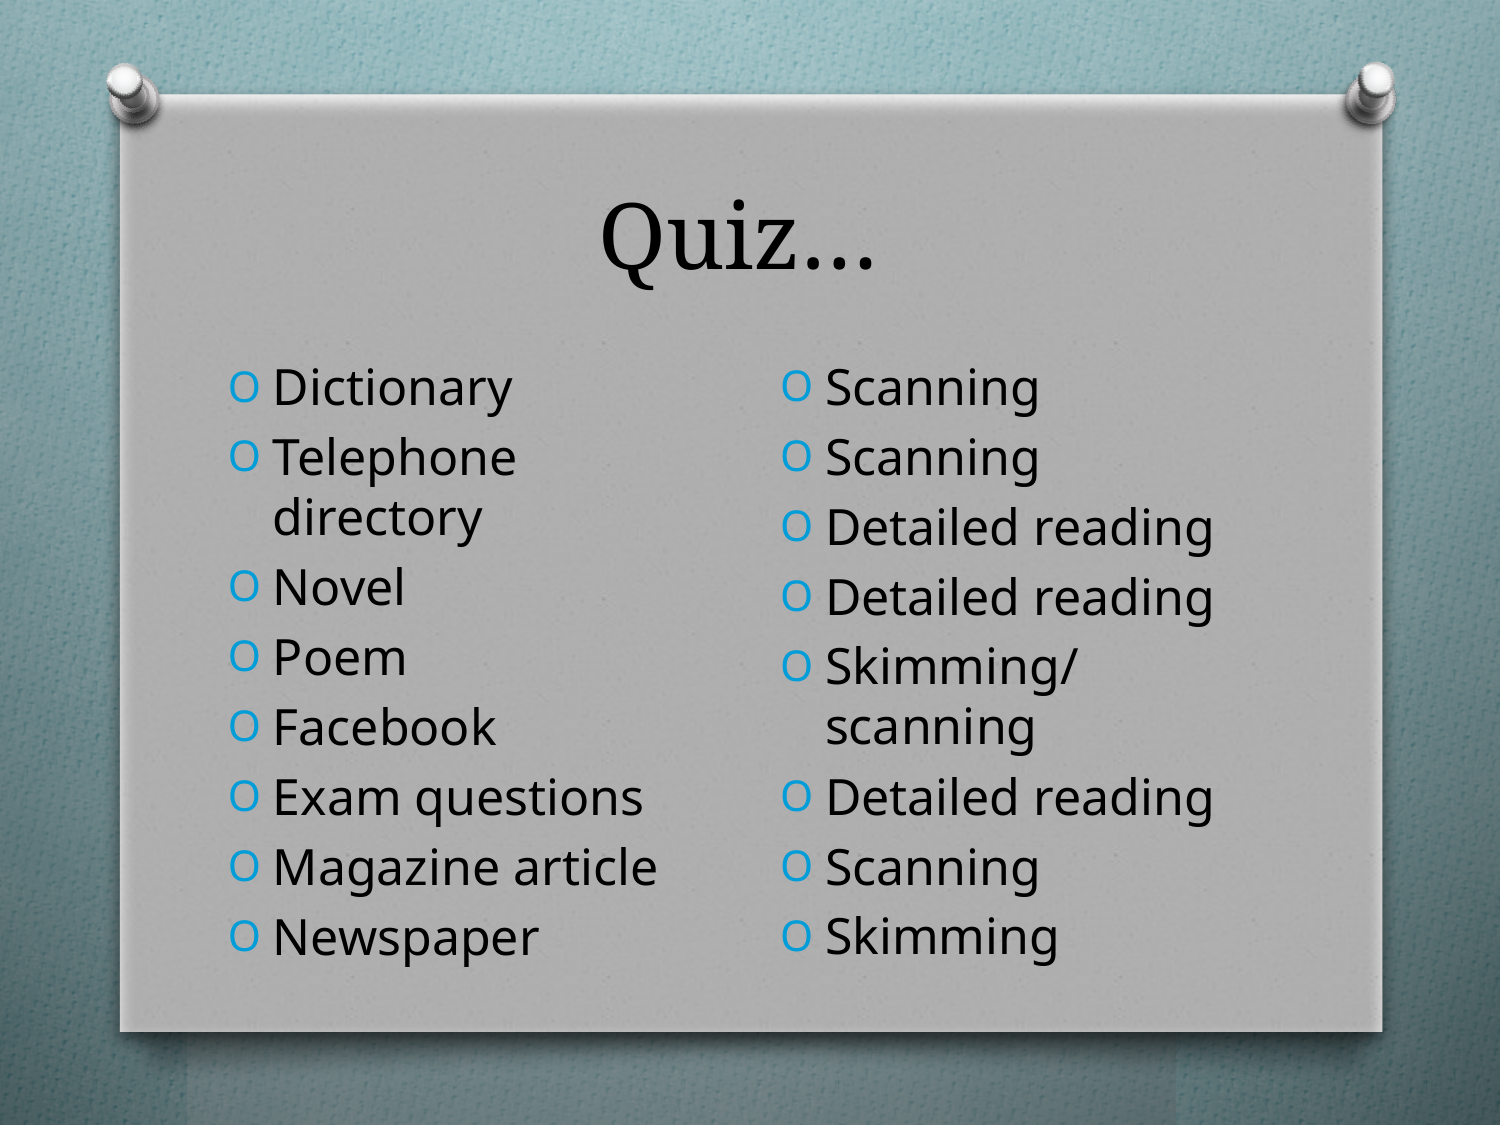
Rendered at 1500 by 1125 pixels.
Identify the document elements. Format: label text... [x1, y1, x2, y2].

list Dictionary Telephone directory Novel Poem Facebook Exam questions Magazine article Newspaper [213, 348, 738, 939]
picture [1317, 35, 1439, 156]
title Quiz… [179, 134, 1323, 332]
picture [75, 29, 198, 153]
list Scanning Scanning Detailed reading Detailed reading Skimming/scanning Detailed reading Scanning Skimming [765, 347, 1290, 939]
